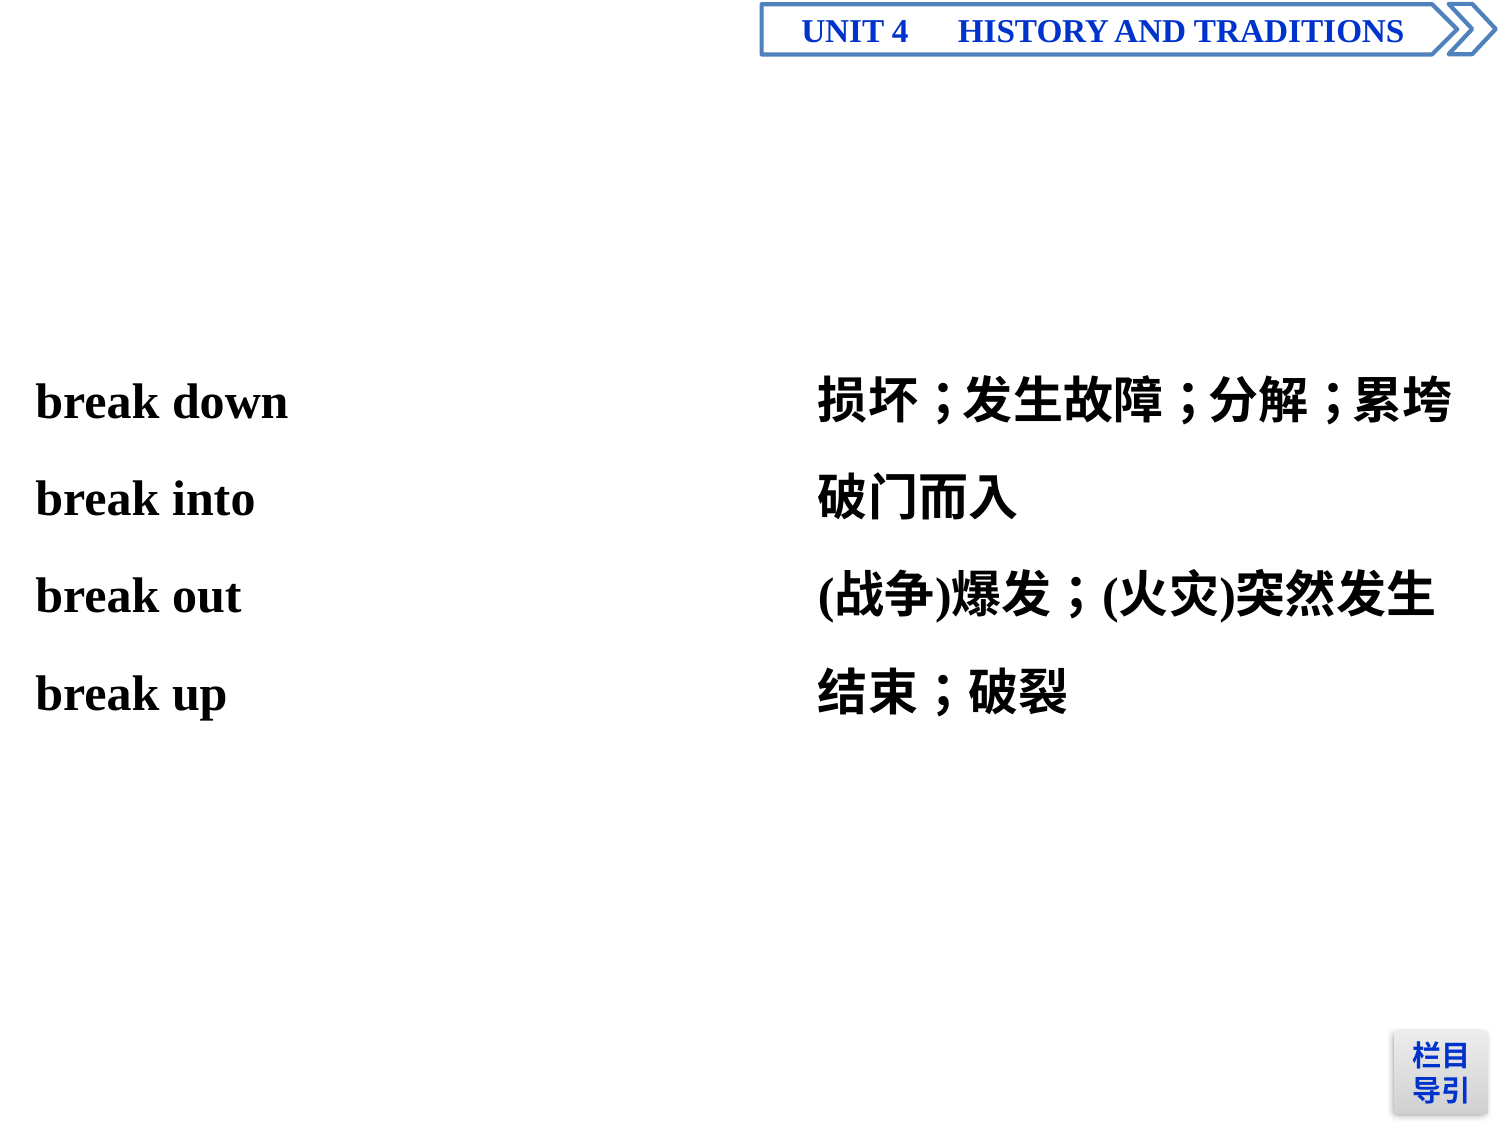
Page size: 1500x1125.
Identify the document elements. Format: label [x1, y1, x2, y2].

text_box [35, 367, 1466, 758]
